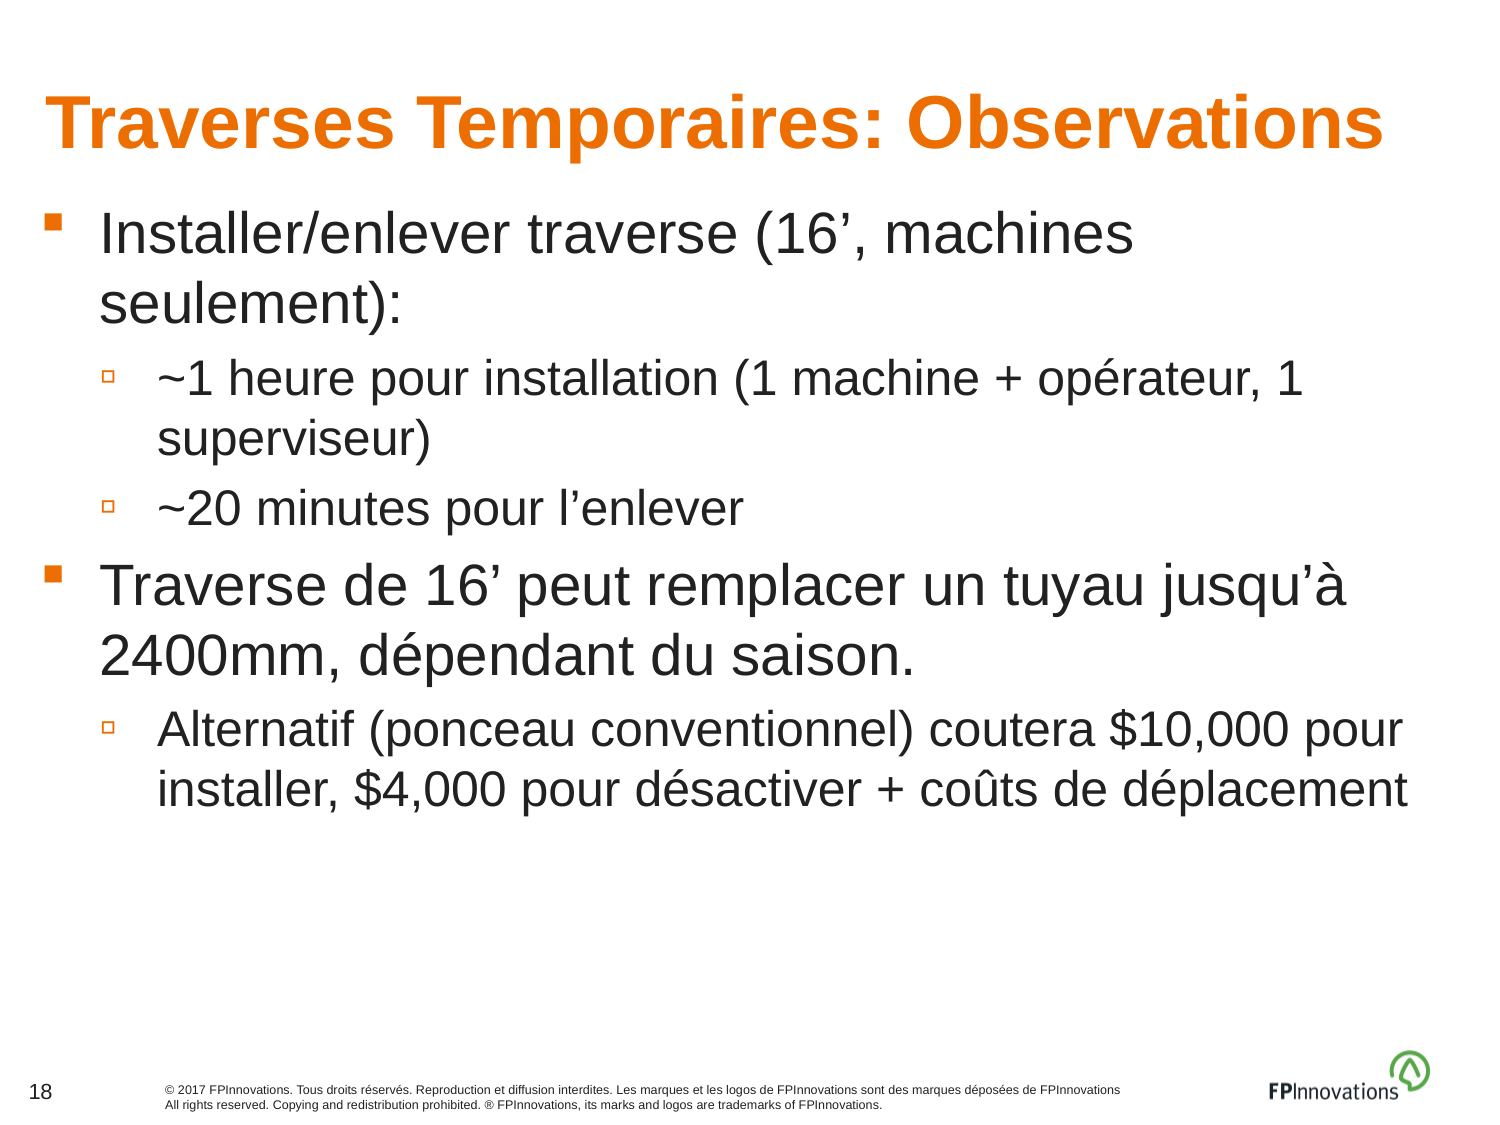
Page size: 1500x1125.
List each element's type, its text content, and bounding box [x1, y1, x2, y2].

slide_number 18 [13, 1070, 130, 1125]
title Traverses Temporaires: Observations [30, 24, 1472, 213]
list Installer/enlever traverse (16’, machines seulement): ~1 heure pour installation (1 machine + opérateur, 1 superviseur) ~20 minutes pour l’enlever Traverse de 16’ peut remplacer un tuyau jusqu’à 2400mm, dépendant du saison. Alternatif (ponceau conventionnel) coutera $10,000 pour installer, $4,000 pour désactiver + coûts de déplacement [24, 187, 1433, 930]
picture [1244, 1025, 1456, 1125]
